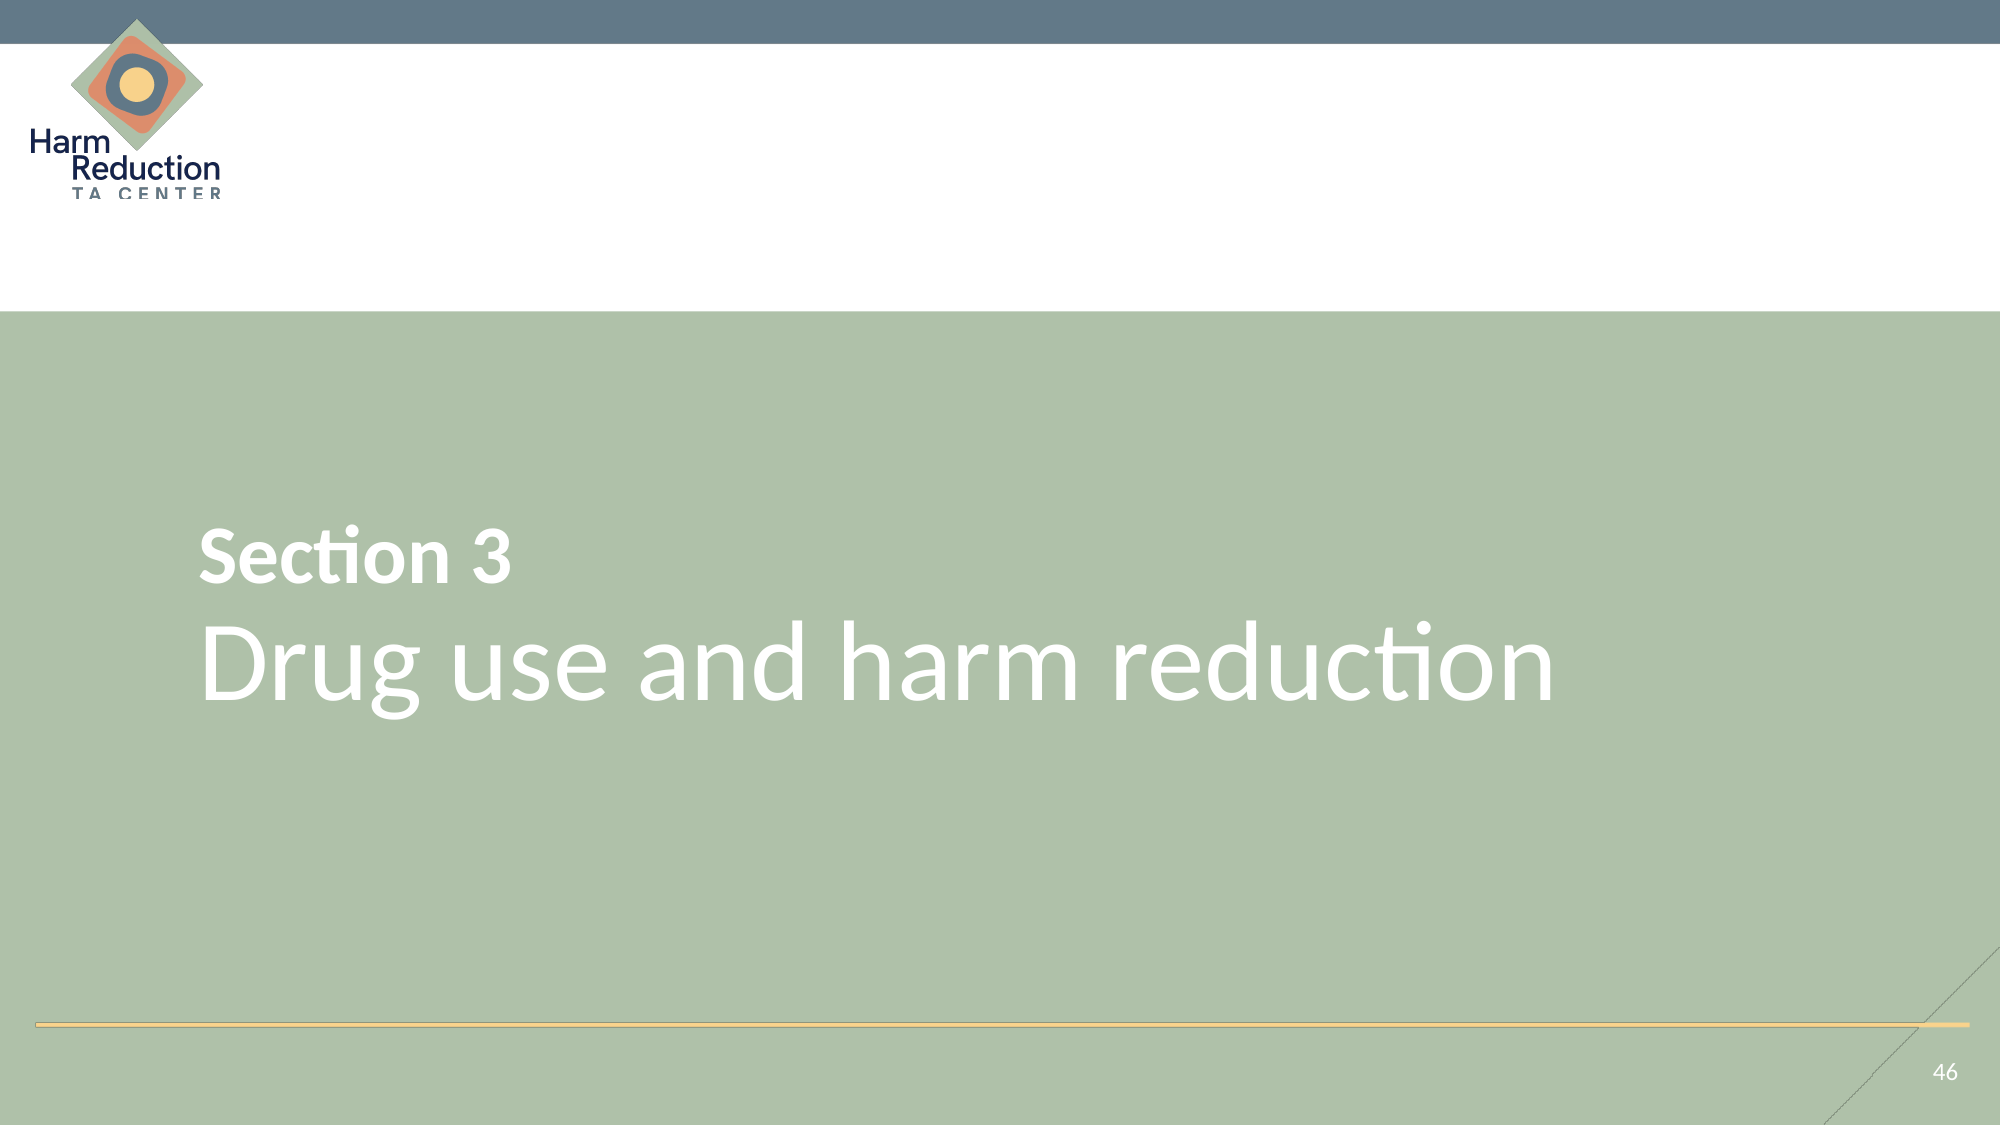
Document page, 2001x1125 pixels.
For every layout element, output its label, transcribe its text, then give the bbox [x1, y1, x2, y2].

picture [0, 0, 2000, 1125]
title Section 3 Drug use and harm reduction [183, 392, 1817, 733]
slide_number 46 [1890, 1040, 1974, 1100]
